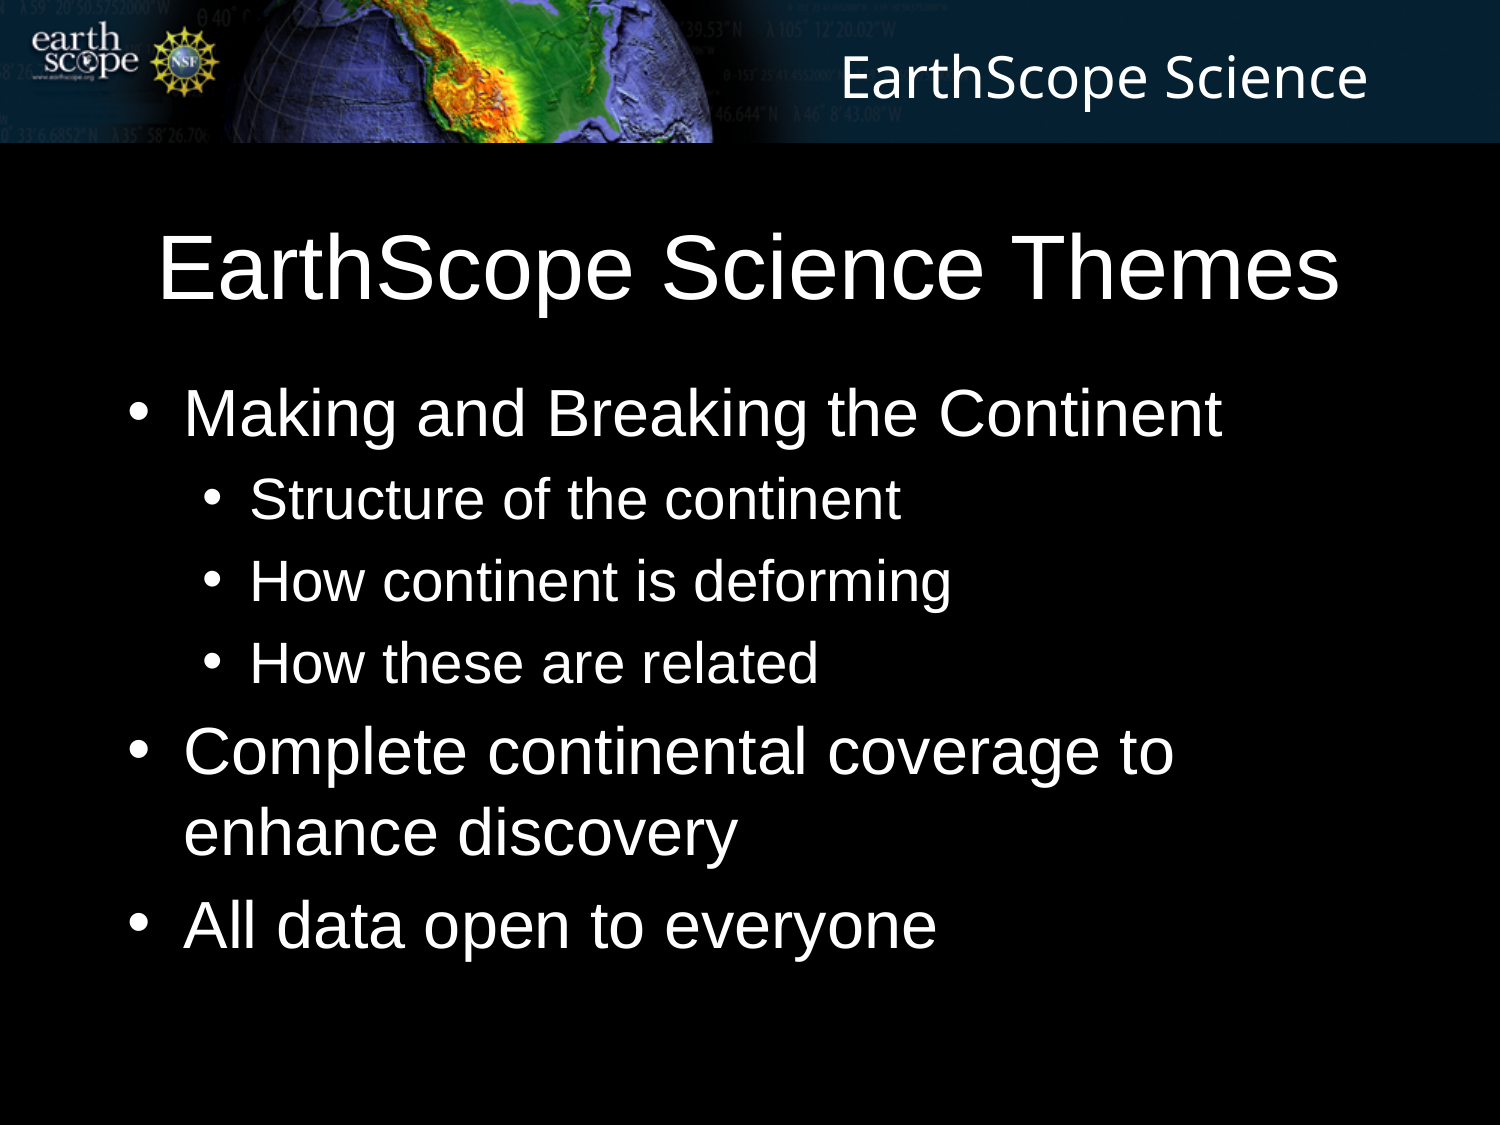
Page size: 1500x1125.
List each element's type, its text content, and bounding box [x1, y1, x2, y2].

list Making and Breaking the Continent Structure of the continent How continent is deforming How these are related Complete continental coverage to enhance discovery All data open to everyone [112, 362, 1388, 1028]
picture [0, 0, 712, 143]
text_box EarthScope Science [712, 0, 1500, 150]
title EarthScope Science Themes [112, 174, 1388, 351]
